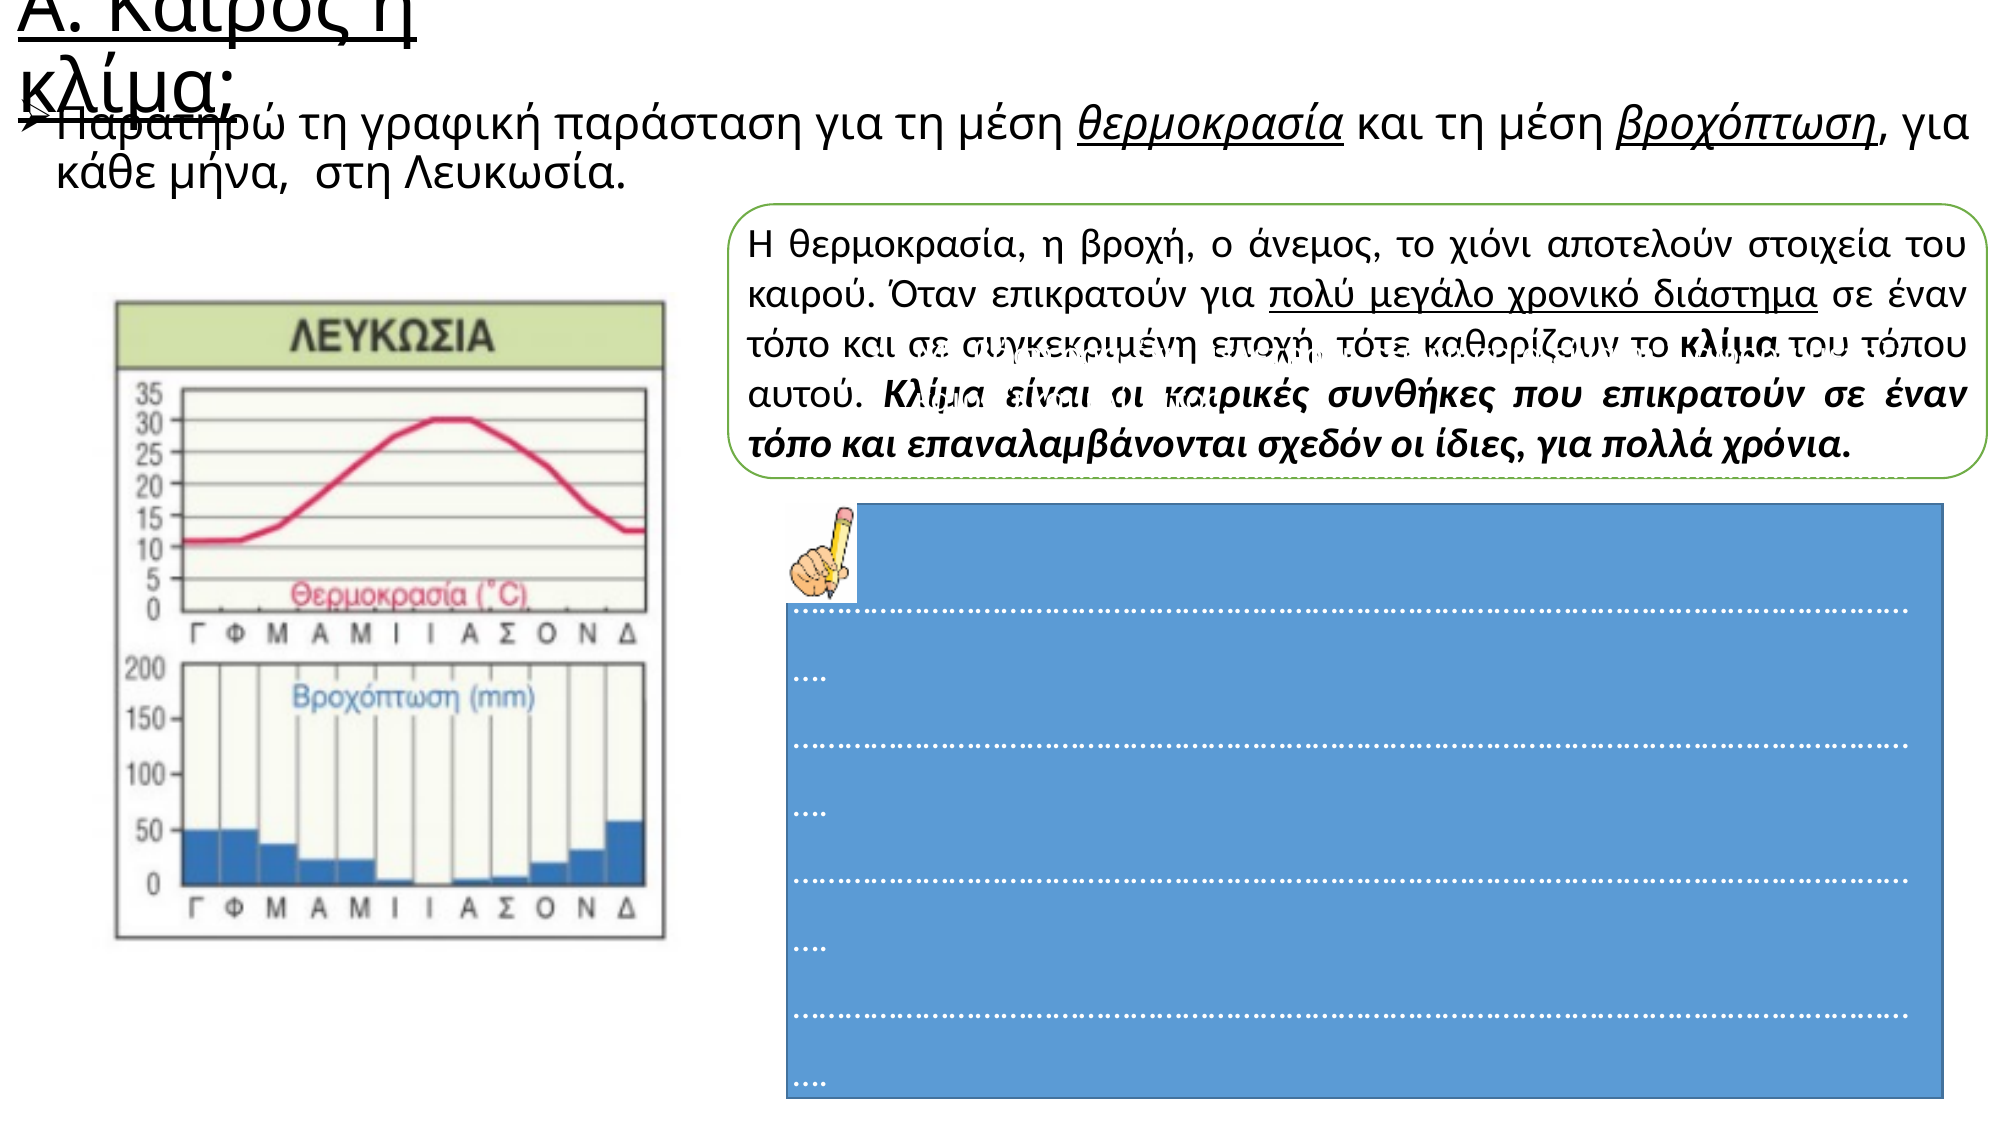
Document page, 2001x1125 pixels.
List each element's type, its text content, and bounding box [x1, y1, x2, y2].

text_box Α. Καιρός ή κλίμα; [2, 9, 666, 85]
picture [92, 291, 681, 958]
text_box Η θερμοκρασία, η βροχή, ο άνεμος, το χιόνι αποτελούν στοιχεία του καιρού. Όταν επικρατούν για πολύ μεγάλο χρονικό διάστημα σε έναν τόπο και σε συγκεκριμένη εποχή, τότε καθορίζουν το κλίμα του τόπου αυτού. Κλίμα είναι οι καιρικές συνθήκες που επικρατούν σε έναν τόπο και επαναλαμβάνονται σχεδόν οι ίδιες, για πολλά χρόνια. [727, 203, 1988, 480]
list Παρατηρώ τη γραφική παράσταση για τη μέση θερμοκρασία και τη μέση βροχόπτωση, για κάθε μήνα, στη Λευκωσία. [2, 92, 2000, 1014]
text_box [785, 503, 1943, 1098]
